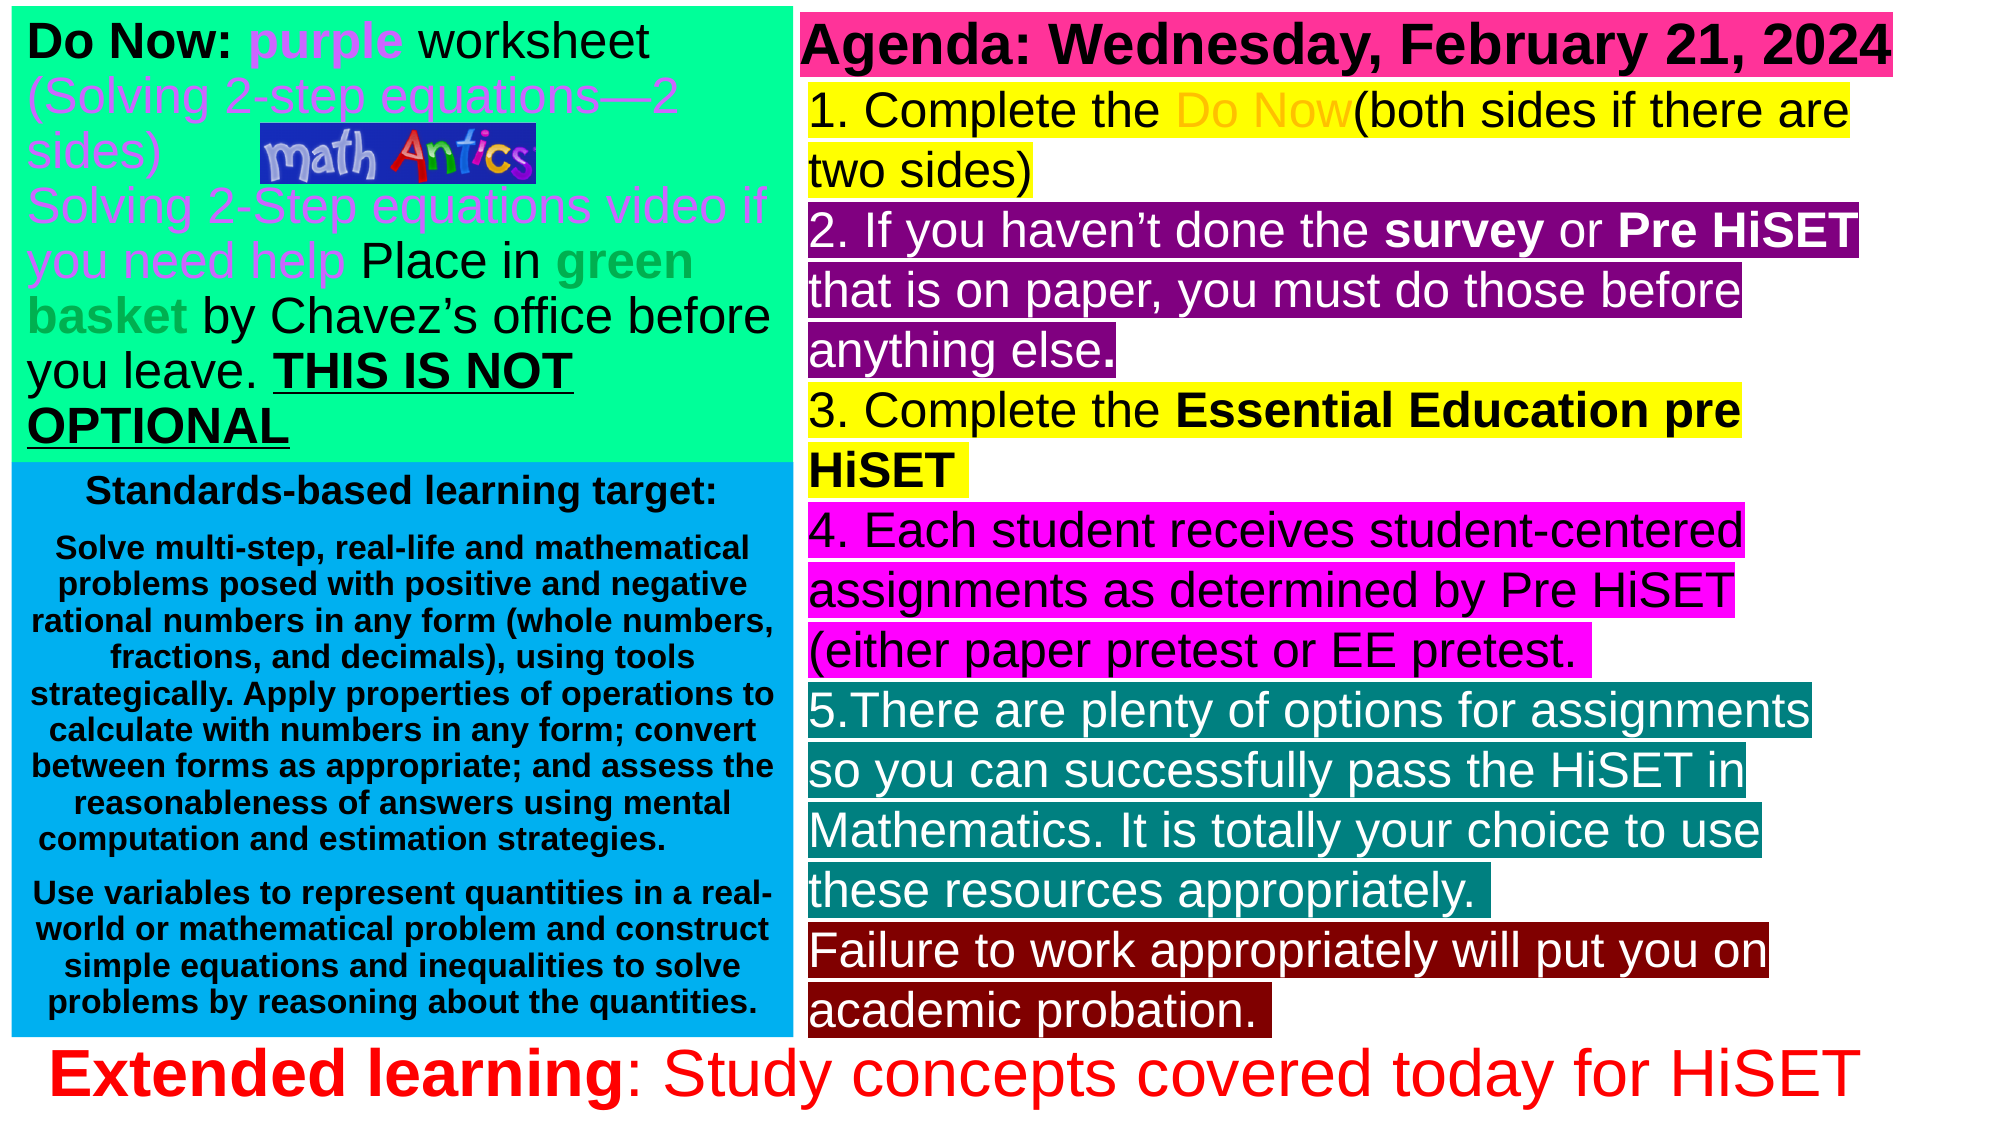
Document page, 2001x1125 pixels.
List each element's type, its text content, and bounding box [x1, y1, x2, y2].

text_box Agenda: Wednesday, February 21, 2024 [784, 0, 1954, 84]
text_box Do Now: purple worksheet (Solving 2-step equations—2 sides) Solving 2-Step equations video if you need help Place in green basket by Chavez’s office before you leave. THIS IS NOT OPTIONAL [11, 6, 793, 463]
text_box 1. Complete the Do Now(both sides if there are two sides) 2. If you haven’t done the survey or Pre HiSET that is on paper, you must do those before anything else. 3. Complete the Essential Education pre HiSET 4. Each student receives student-centered assignments as determined by Pre HiSET (either paper pretest or EE pretest. 5.There are plenty of options for assignments so you can successfully pass the HiSET in Mathematics. It is totally your choice to use these resources appropriately. Failure to work appropriately will put you on academic probation. [793, 70, 1887, 1045]
text_box Extended learning: Study concepts covered today for HiSET [33, 1022, 1989, 1118]
list Standards-based learning target: Solve multi-step, real-life and mathematical problems posed with positive and negative rational numbers in any form (whole numbers, fractions, and decimals), using tools strategically. Apply properties of operations to calculate with numbers in any form; convert between forms as appropriate; and assess the reasonableness of answers using mental computation and estimation strategies. Use variables to represent quantities in a real-world or mathematical problem and construct simple equations and inequalities to solve problems by reasoning about the quantities. [11, 463, 793, 1038]
picture [259, 122, 536, 184]
